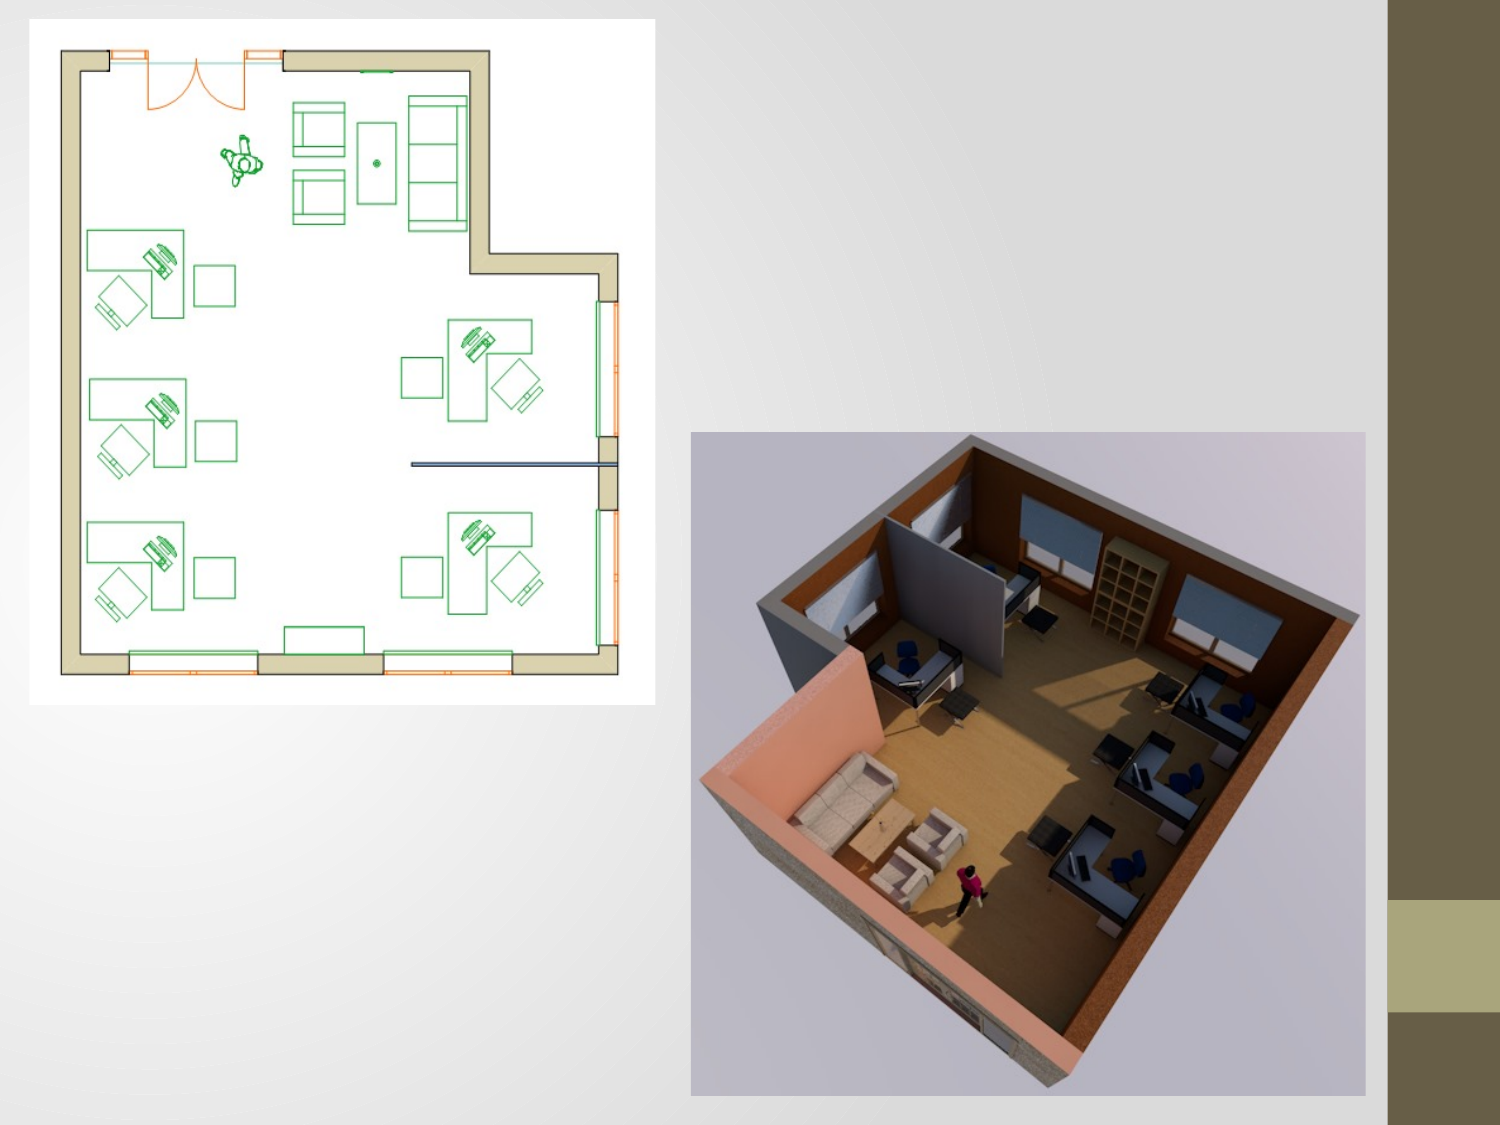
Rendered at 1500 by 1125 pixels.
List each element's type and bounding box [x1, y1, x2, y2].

picture [690, 432, 1367, 1096]
picture [28, 18, 656, 705]
